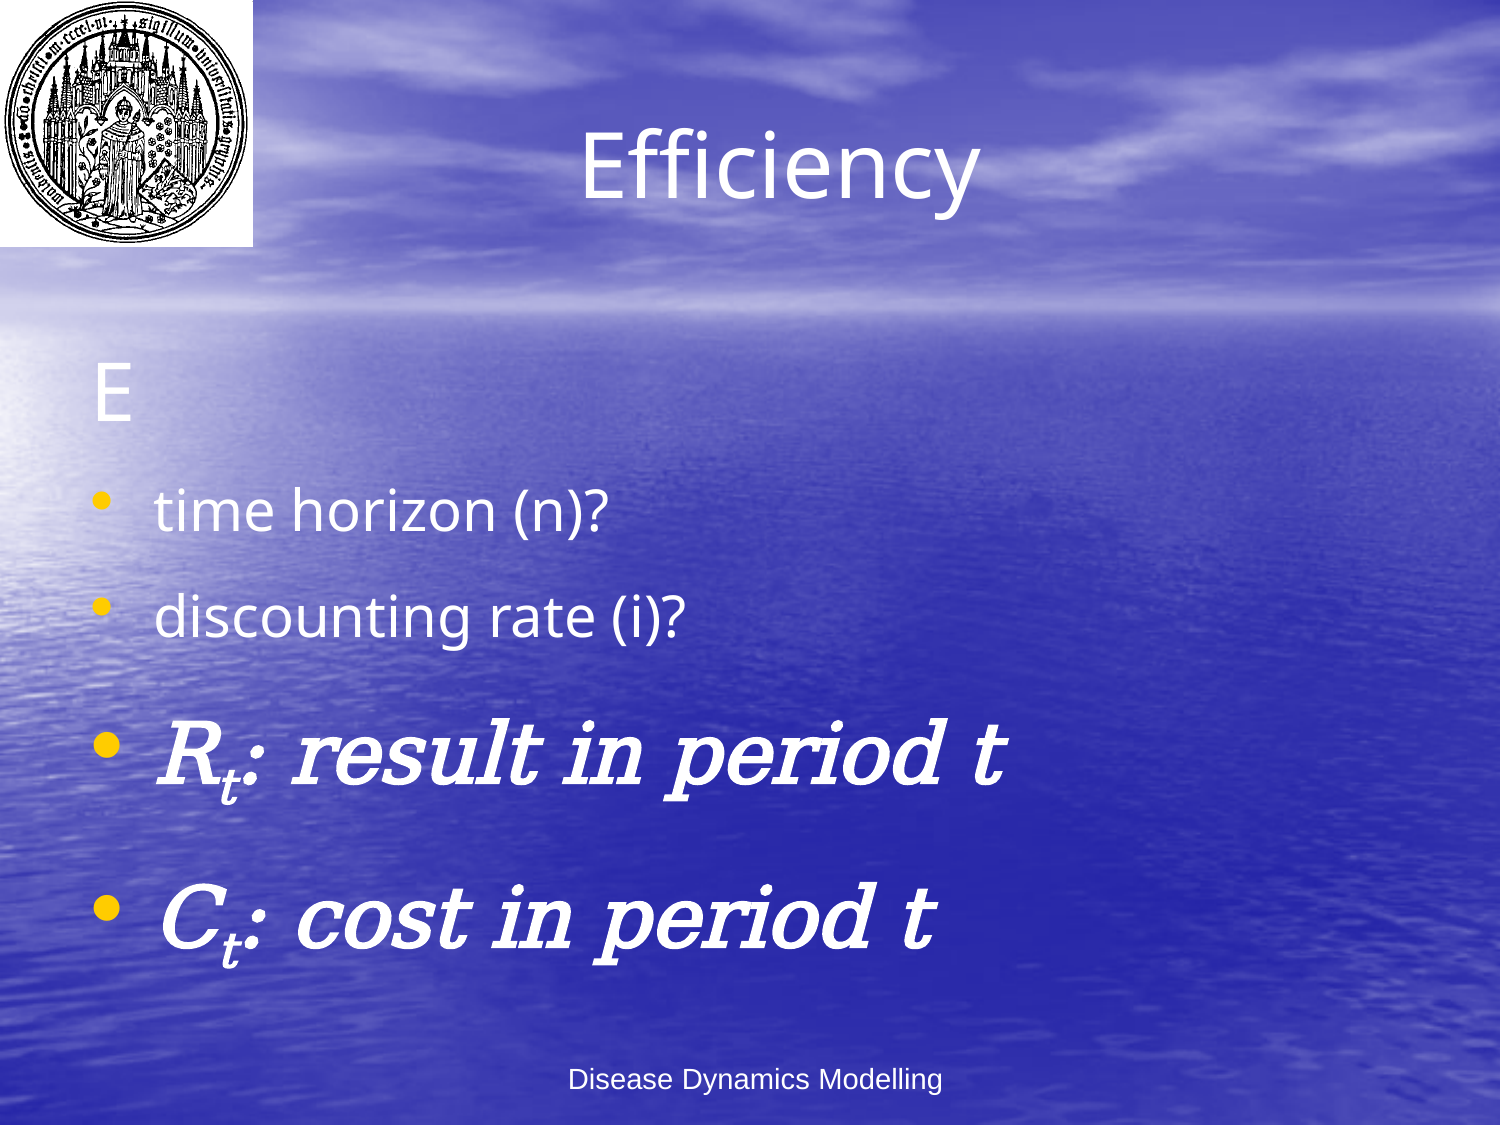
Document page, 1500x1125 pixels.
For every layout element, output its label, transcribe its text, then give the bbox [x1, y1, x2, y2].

title Efficiency [265, 47, 1294, 275]
footer Disease Dynamics Modelling [301, 1024, 1211, 1103]
